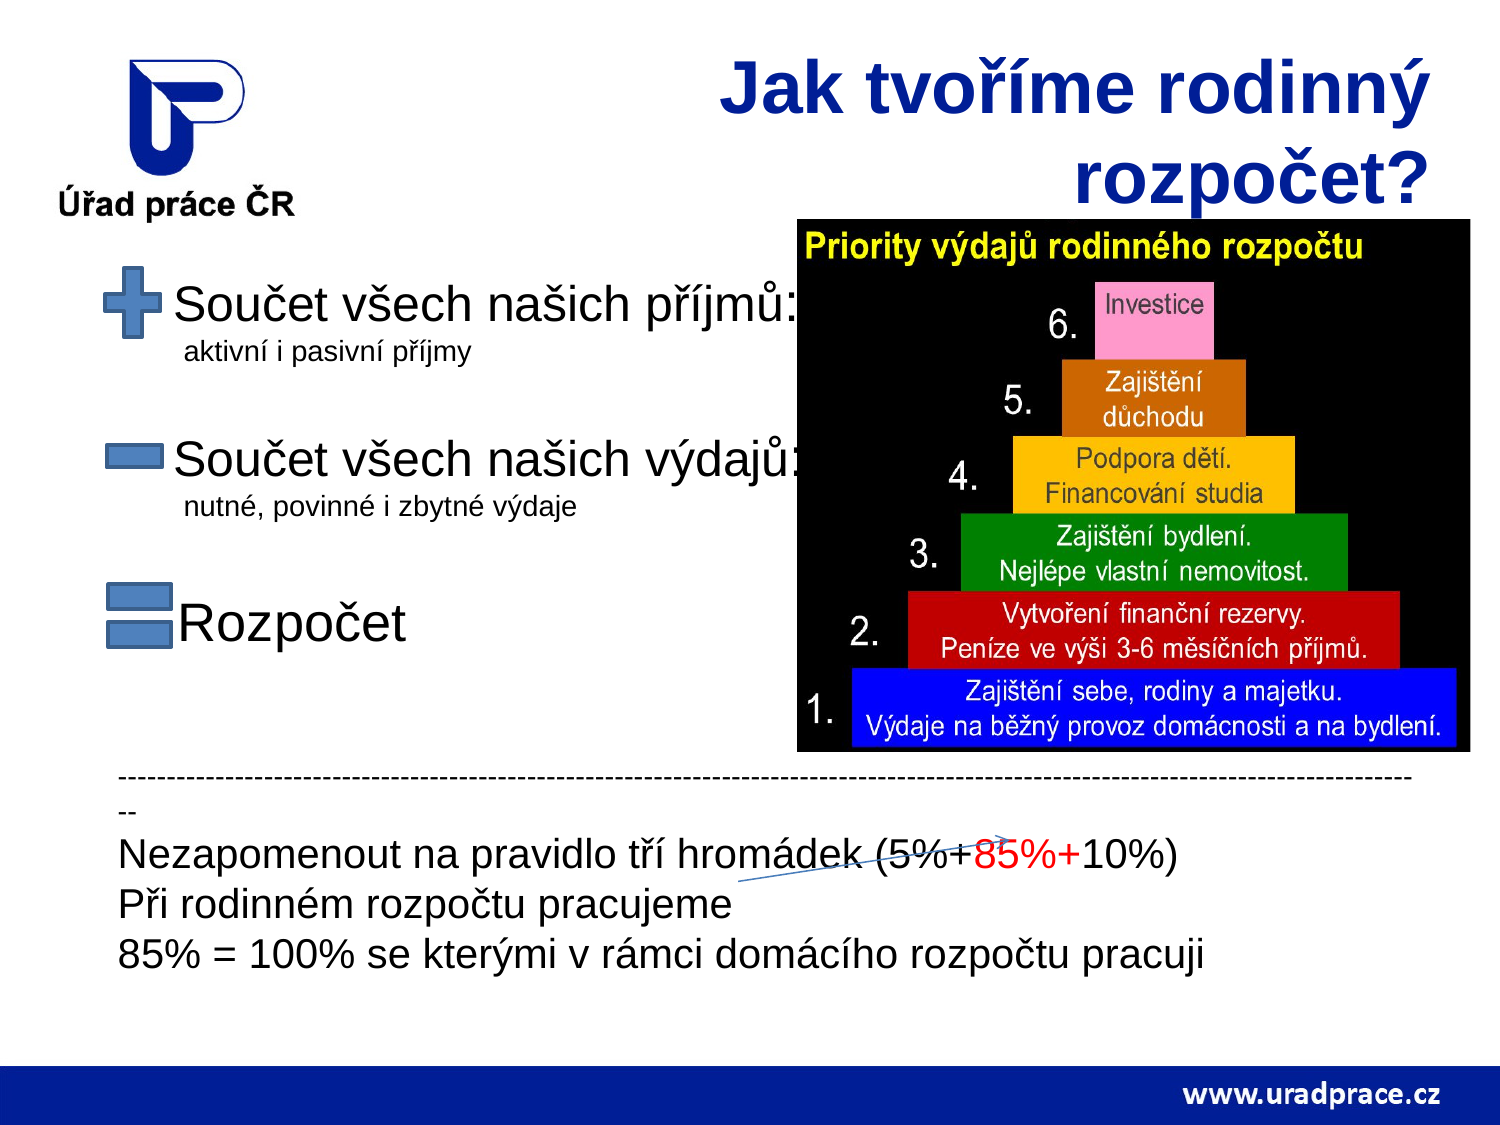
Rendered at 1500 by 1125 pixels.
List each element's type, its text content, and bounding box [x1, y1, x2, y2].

text_box [106, 582, 173, 611]
text_box [103, 266, 162, 339]
text_box [106, 620, 173, 649]
title Jak tvoříme rodinný rozpočet? [359, 30, 1448, 218]
text_box [105, 443, 164, 469]
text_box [737, 839, 1011, 882]
picture [0, 0, 1500, 1125]
list Součet všech našich příjmů: aktivní i pasivní příjmy Součet všech našich výdajů: nutné, povinné i zbytné výdaje Rozpočet --------------------------------------------------------------------------------------------------------------------------------------- Nezapomenout na pravidlo tří hromádek (5%+85%+10%) Při rodinném rozpočtu pracujeme 85% = 100% se kterými v rámci domácího rozpočtu pracuji [102, 194, 1438, 1024]
